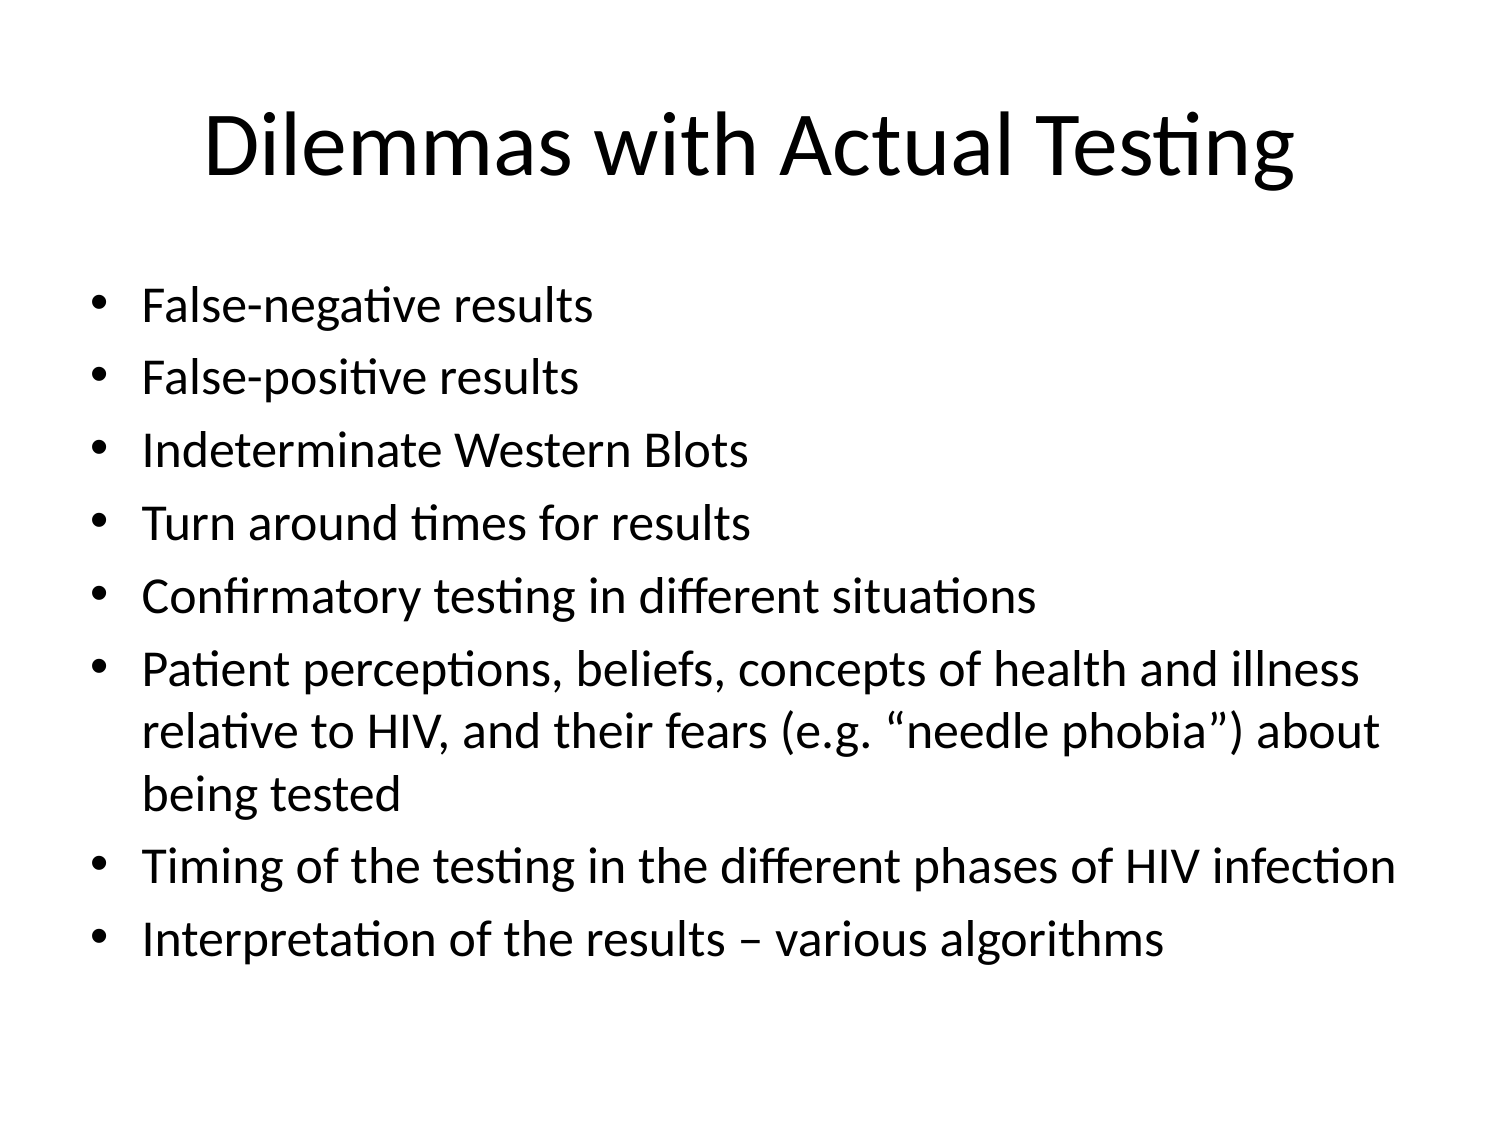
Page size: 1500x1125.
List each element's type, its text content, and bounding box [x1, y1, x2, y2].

title Dilemmas with Actual Testing [75, 45, 1425, 233]
list False-negative results False-positive results Indeterminate Western Blots Turn around times for results Confirmatory testing in different situations Patient perceptions, beliefs, concepts of health and illness relative to HIV, and their fears (e.g. “needle phobia”) about being tested Timing of the testing in the different phases of HIV infection Interpretation of the results – various algorithms [75, 262, 1425, 1005]
